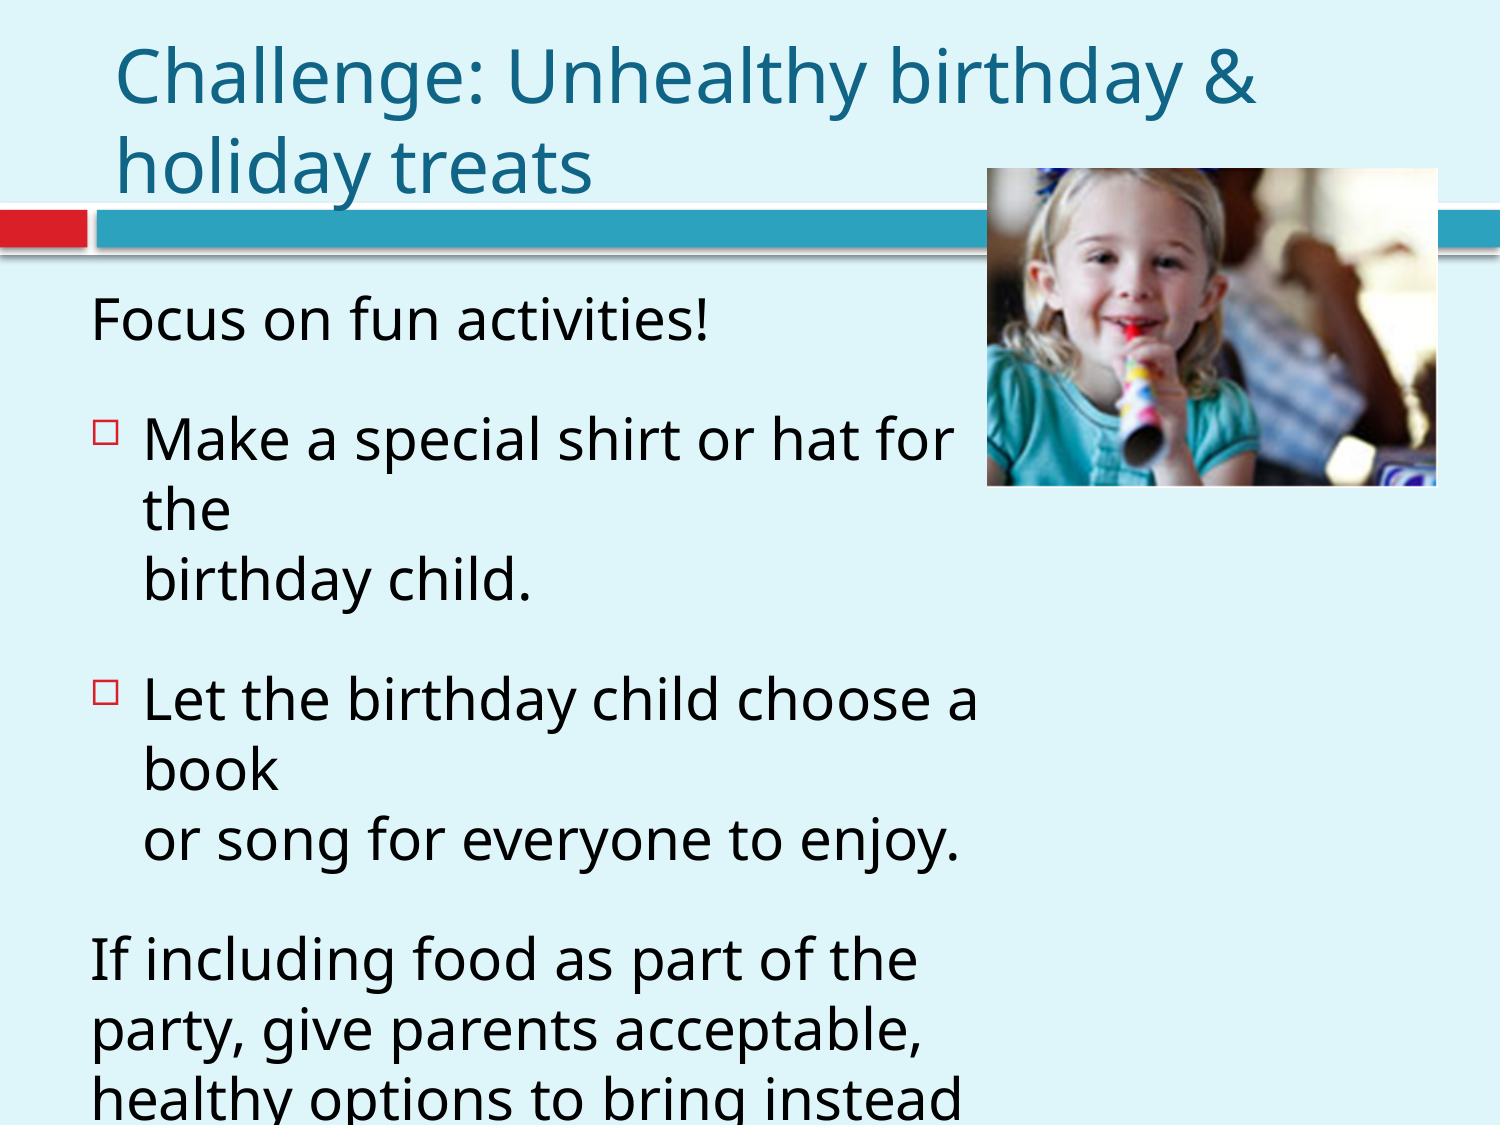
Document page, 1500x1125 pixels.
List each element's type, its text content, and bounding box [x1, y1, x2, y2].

title Challenge: Unhealthy birthday & holiday treats [99, 37, 1438, 201]
picture [987, 168, 1438, 488]
list Focus on fun activities! Make a special shirt or hat for the birthday child. Let the birthday child choose a book or song for everyone to enjoy. If including food as part of the party, give parents acceptable, healthy options to bring instead of cupcakes and candy. A policy helps! [74, 274, 1038, 1026]
